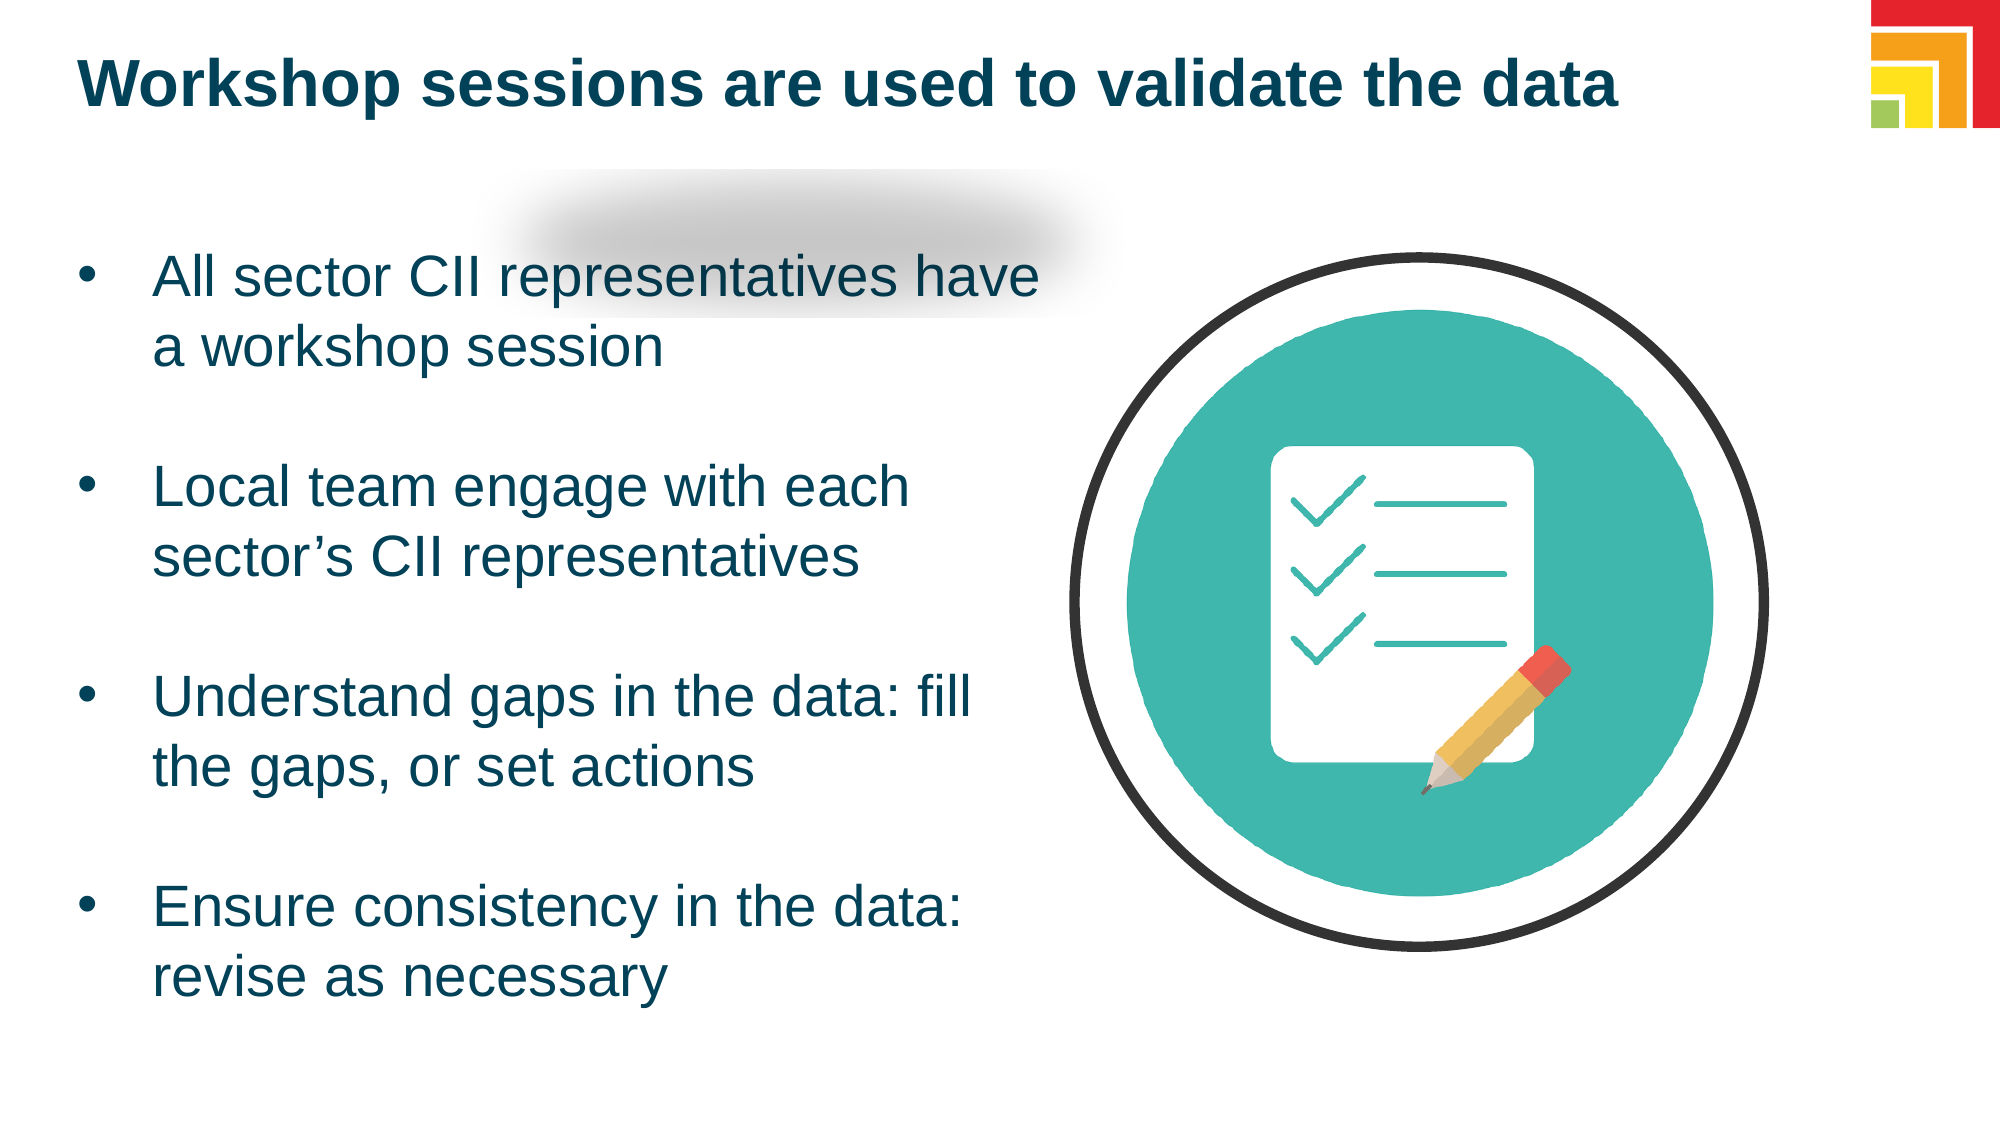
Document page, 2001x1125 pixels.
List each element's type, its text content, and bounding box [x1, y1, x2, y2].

picture [0, 0, 2000, 1125]
title Workshop sessions are used to validate the data [77, 34, 1868, 135]
list All sector CII representatives have a workshop session Local team engage with each sector’s CII representatives Understand gaps in the data: fill the gaps, or set actions Ensure consistency in the data: revise as necessary [77, 238, 1062, 1014]
